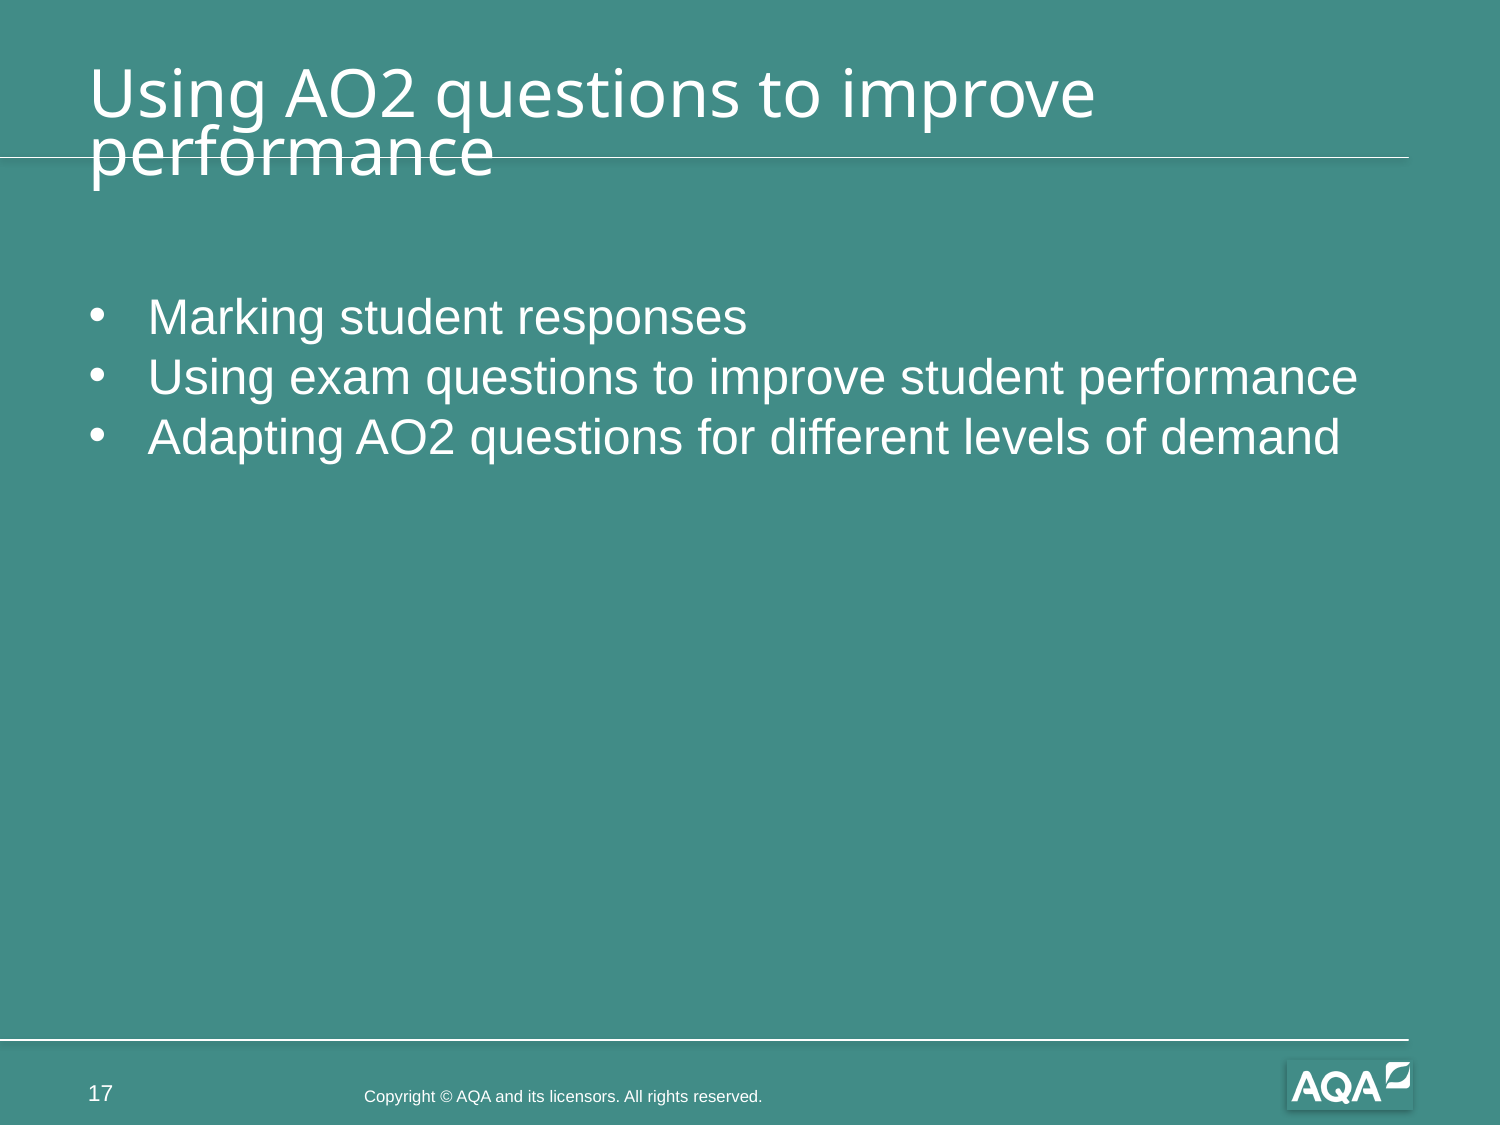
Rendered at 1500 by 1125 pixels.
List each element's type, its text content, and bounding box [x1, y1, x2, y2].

list Marking student responses Using exam questions to improve student performance Adapting AO2 questions for different levels of demand [88, 284, 1409, 1007]
slide_number 17 [72, 1062, 188, 1123]
footer Copyright © AQA and its licensors. All rights reserved. [324, 1084, 764, 1124]
title Using AO2 questions to improve performance [88, 72, 1409, 144]
picture [1291, 1062, 1410, 1104]
